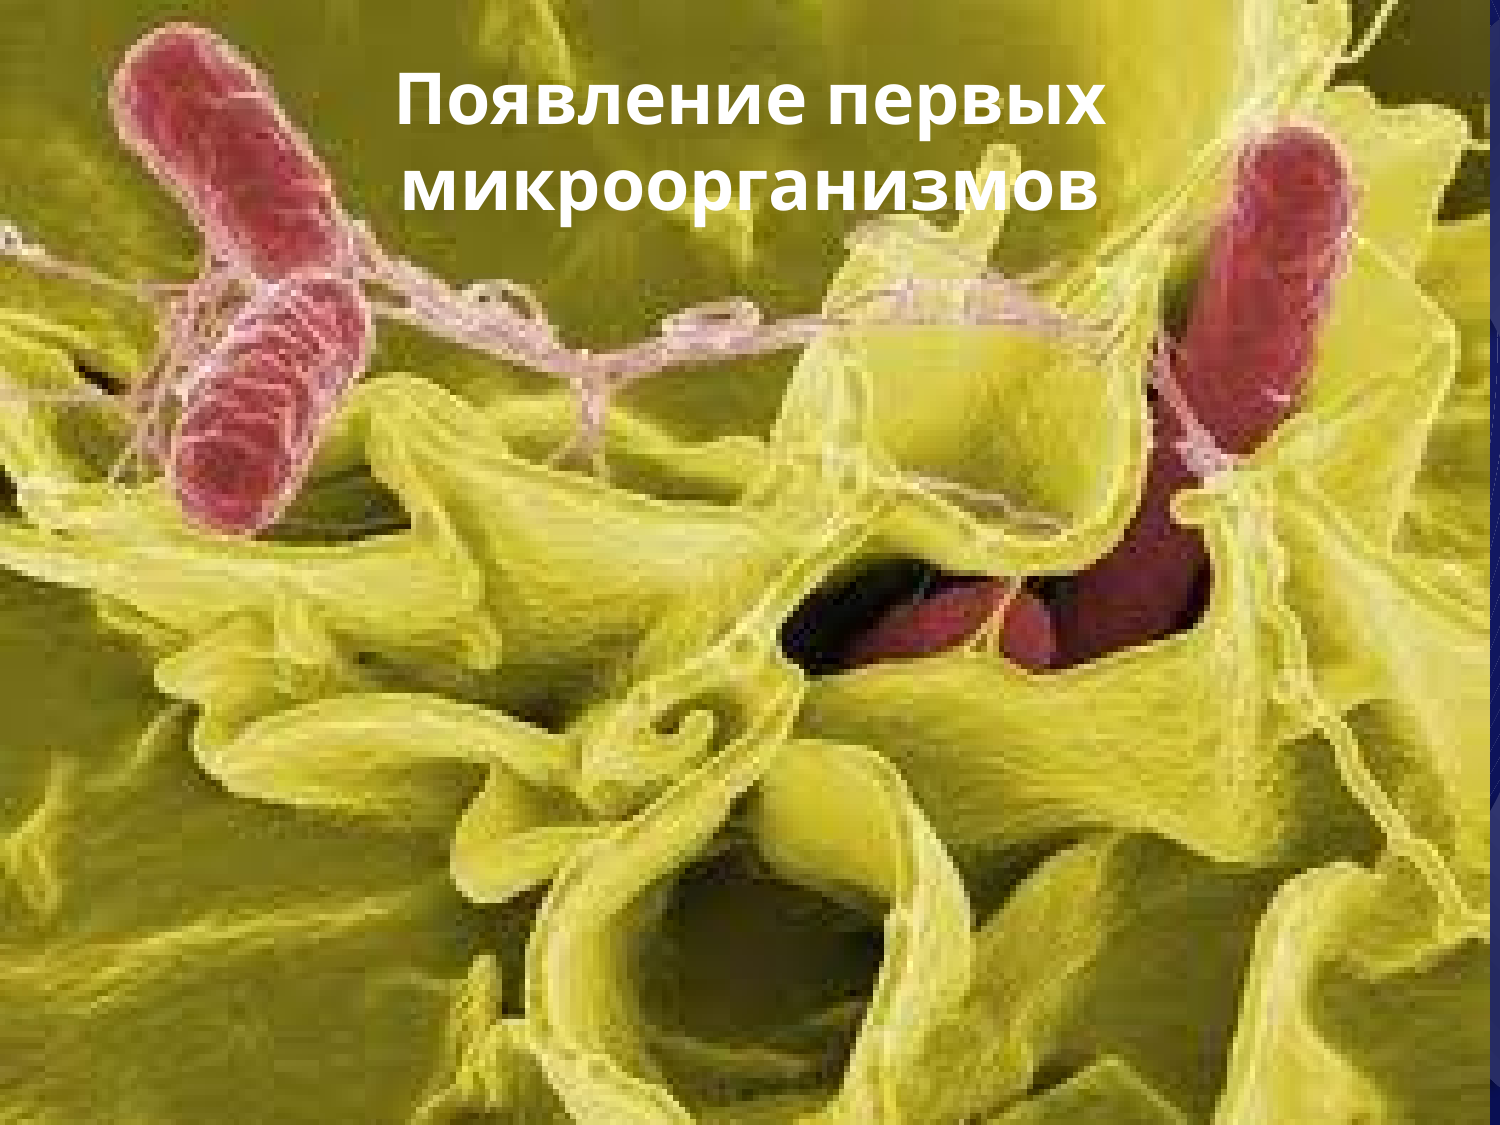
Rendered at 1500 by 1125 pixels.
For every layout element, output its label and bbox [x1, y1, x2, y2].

list [0, 0, 1490, 1125]
